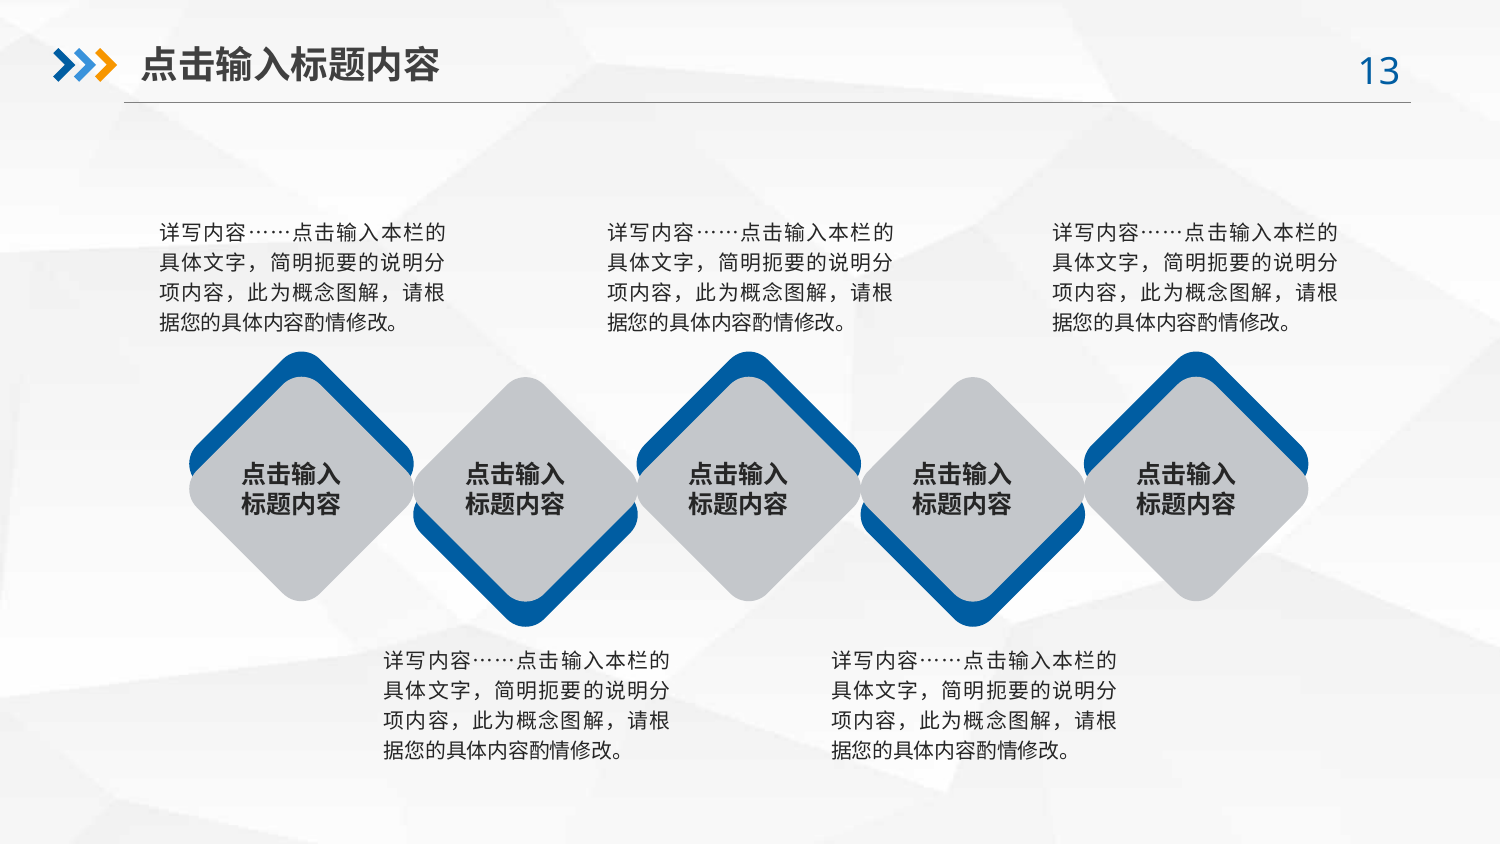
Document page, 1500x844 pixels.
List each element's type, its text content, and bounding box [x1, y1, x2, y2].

text_box 详写内容……点击输入本栏的具体文字，简明扼要的说明分项内容，此为概念图解，请根据您的具体内容酌情修改。 [830, 643, 1118, 764]
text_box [438, 402, 613, 602]
picture [0, 0, 1500, 844]
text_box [1108, 376, 1284, 577]
text_box 详写内容……点击输入本栏的具体文字，简明扼要的说明分项内容，此为概念图解，请根据您的具体内容酌情修改。 [159, 214, 446, 335]
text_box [661, 376, 837, 577]
text_box 详写内容……点击输入本栏的具体文字，简明扼要的说明分项内容，此为概念图解，请根据您的具体内容酌情修改。 [1052, 214, 1339, 335]
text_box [214, 376, 389, 577]
text_box 点击输入标题内容 [140, 32, 491, 95]
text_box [885, 402, 1061, 602]
text_box 详写内容……点击输入本栏的具体文字，简明扼要的说明分项内容，此为概念图解，请根据您的具体内容酌情修改。 [383, 643, 671, 764]
text_box 详写内容……点击输入本栏的具体文字，简明扼要的说明分项内容，此为概念图解，请根据您的具体内容酌情修改。 [607, 214, 894, 335]
